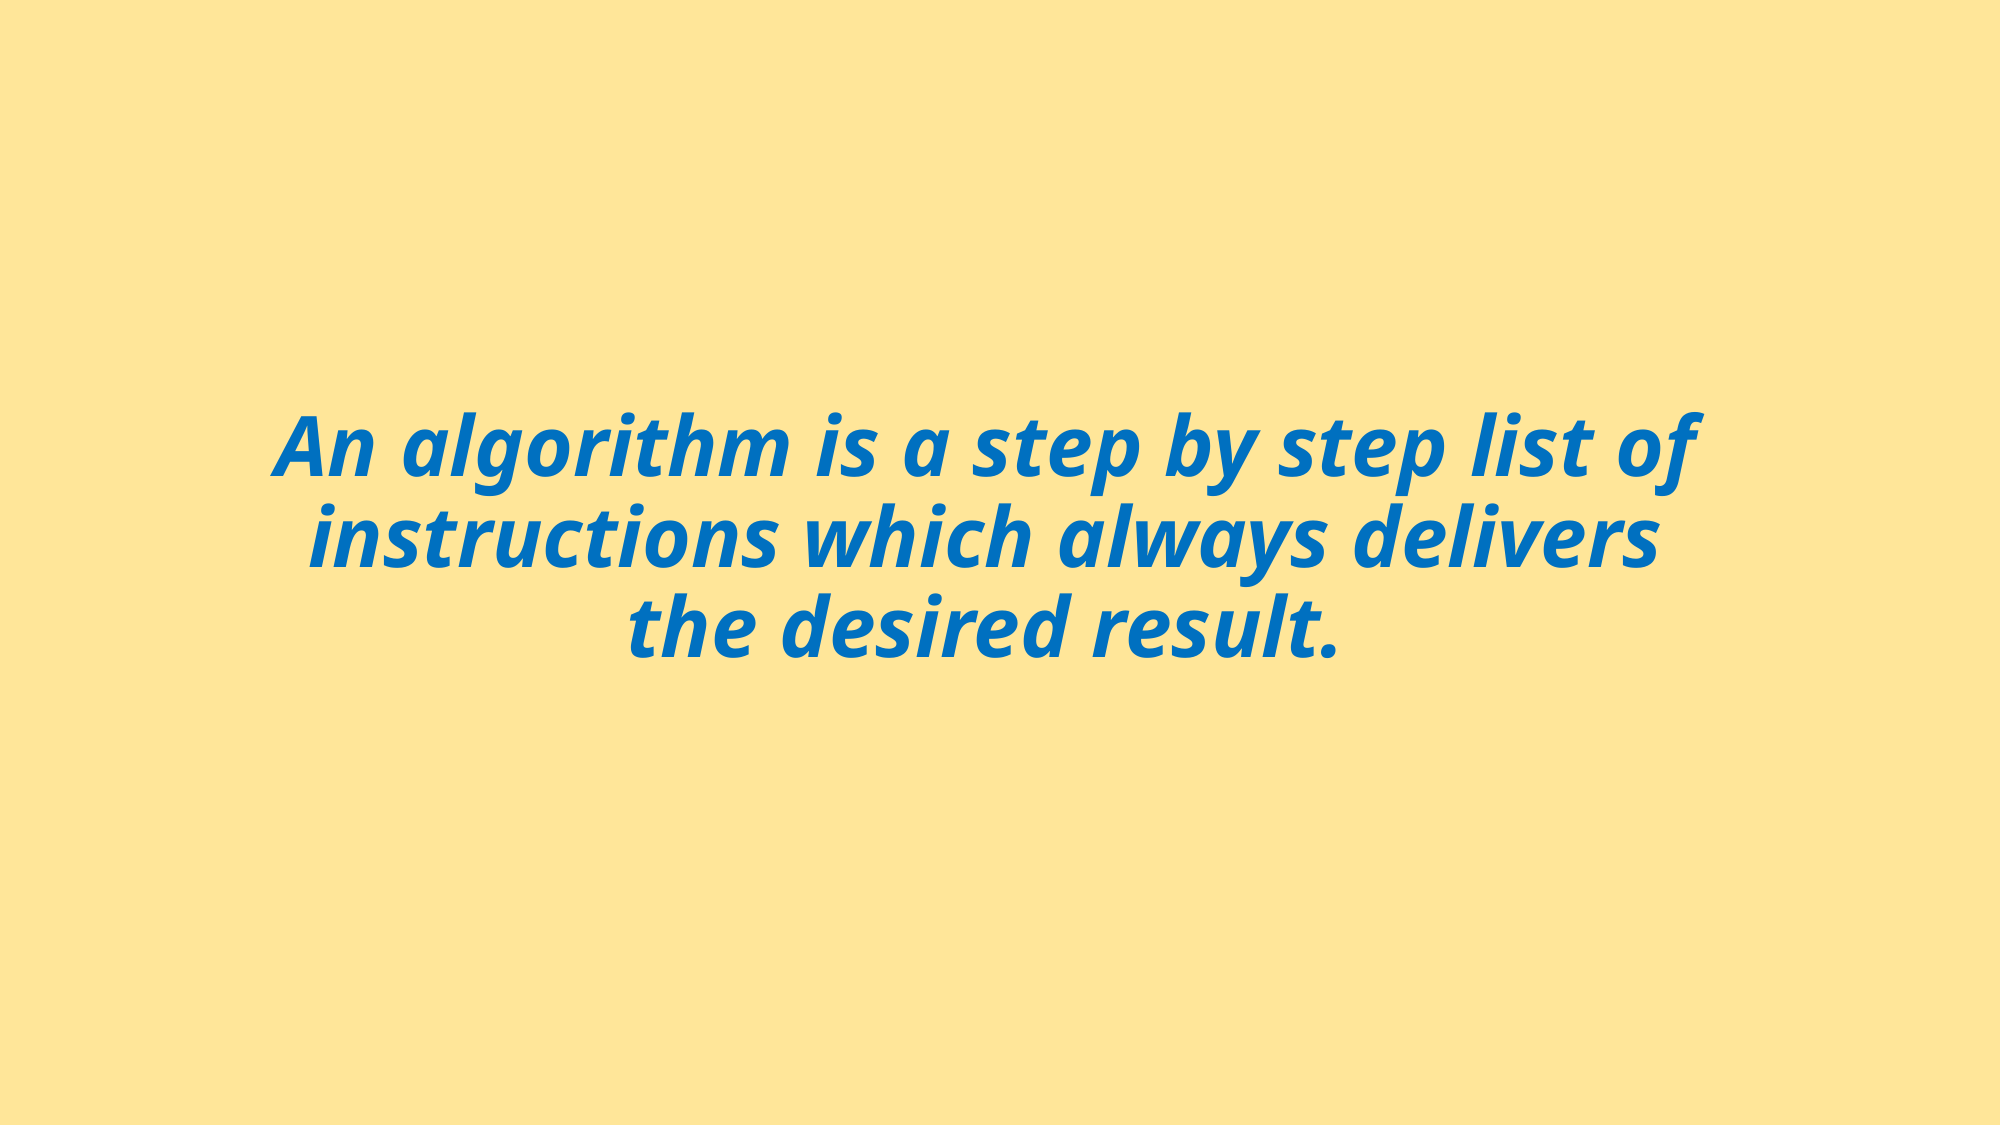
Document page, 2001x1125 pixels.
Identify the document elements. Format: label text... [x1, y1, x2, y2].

title An algorithm is a step by step list of instructions which always delivers the desired result. [235, 391, 1736, 784]
